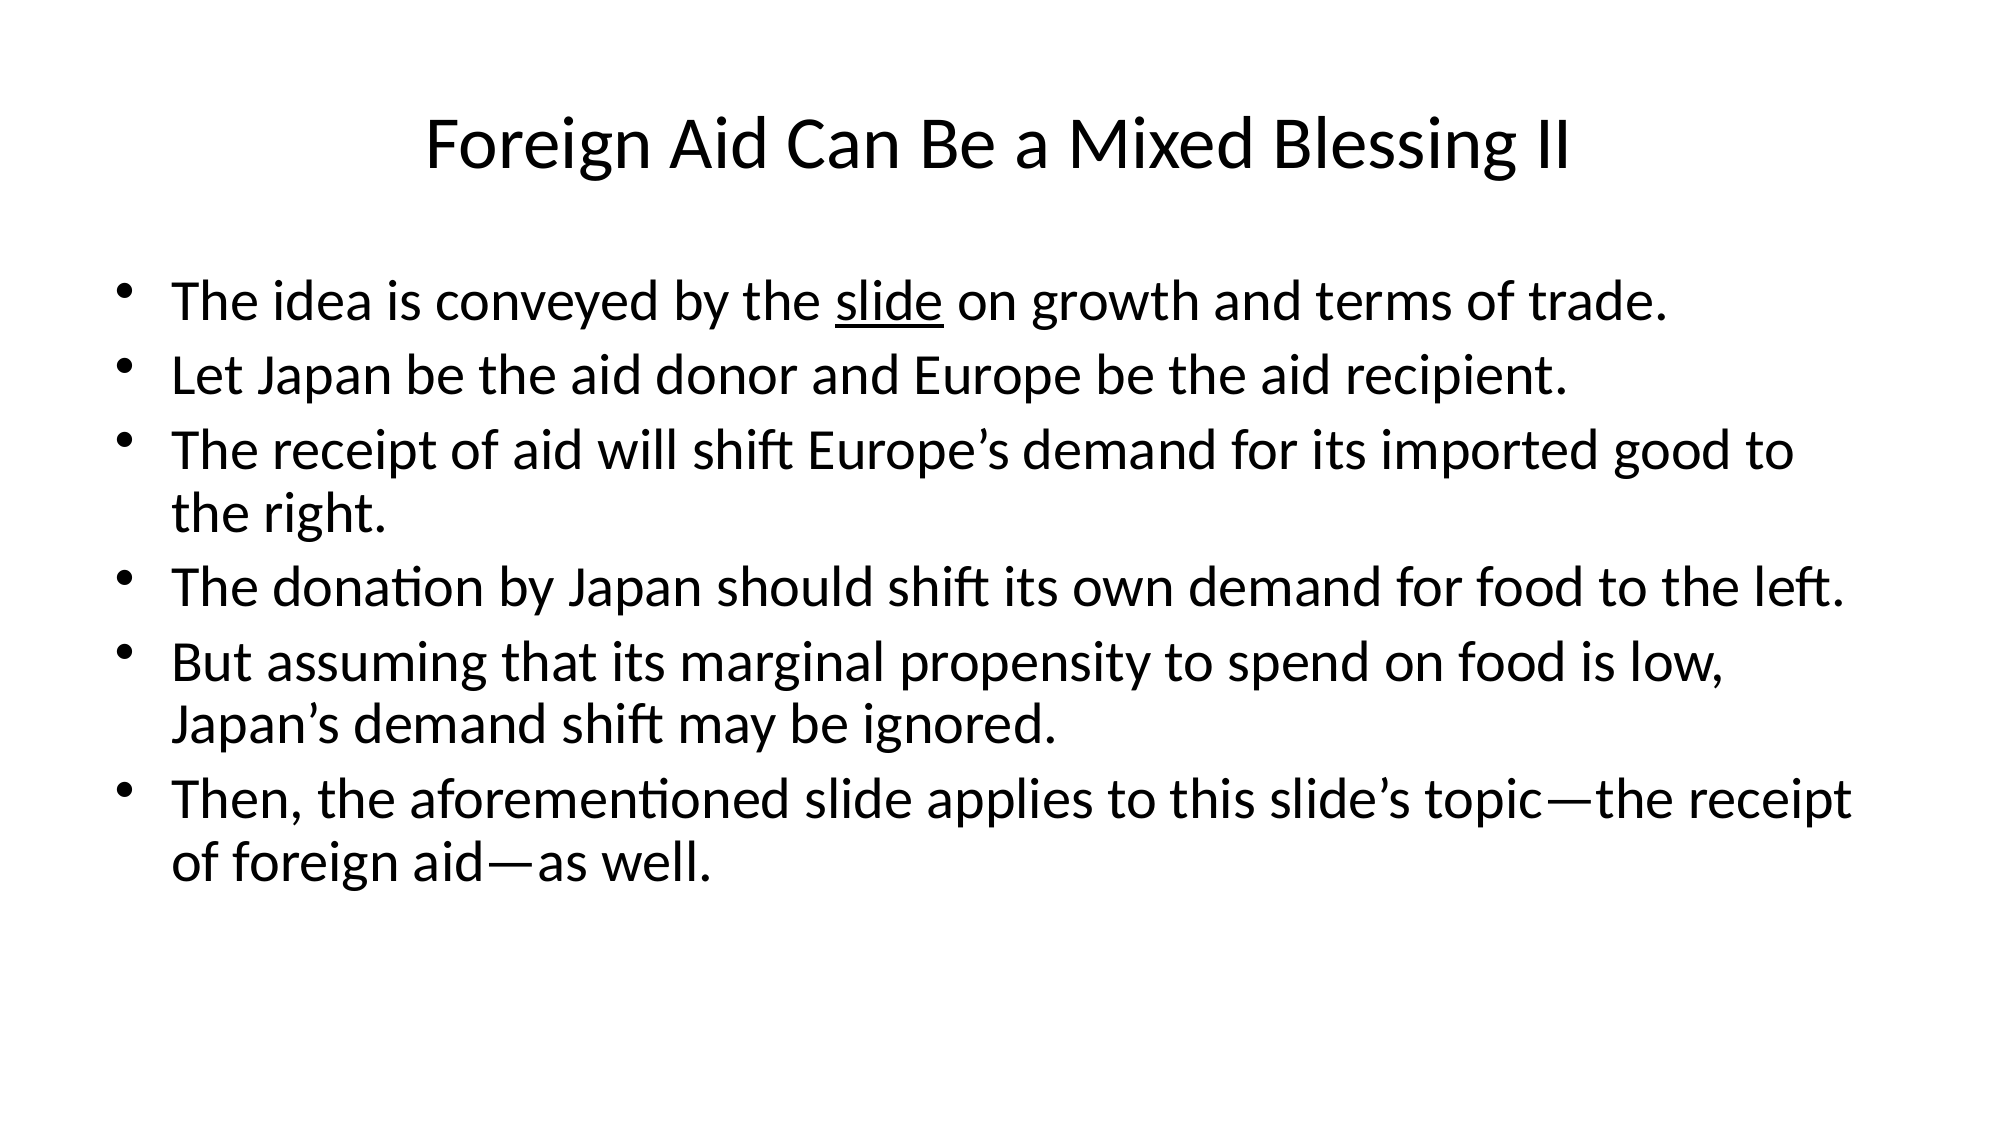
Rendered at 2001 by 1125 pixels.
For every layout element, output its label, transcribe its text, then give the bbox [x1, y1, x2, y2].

list The idea is conveyed by the slide on growth and terms of trade. Let Japan be the aid donor and Europe be the aid recipient. The receipt of aid will shift Europe’s demand for its imported good to the right. The donation by Japan should shift its own demand for food to the left. But assuming that its marginal propensity to spend on food is low, Japan’s demand shift may be ignored. Then, the aforementioned slide applies to this slide’s topic—the receipt of foreign aid—as well. [99, 262, 1900, 1005]
title Foreign Aid Can Be a Mixed Blessing II [99, 45, 1900, 233]
